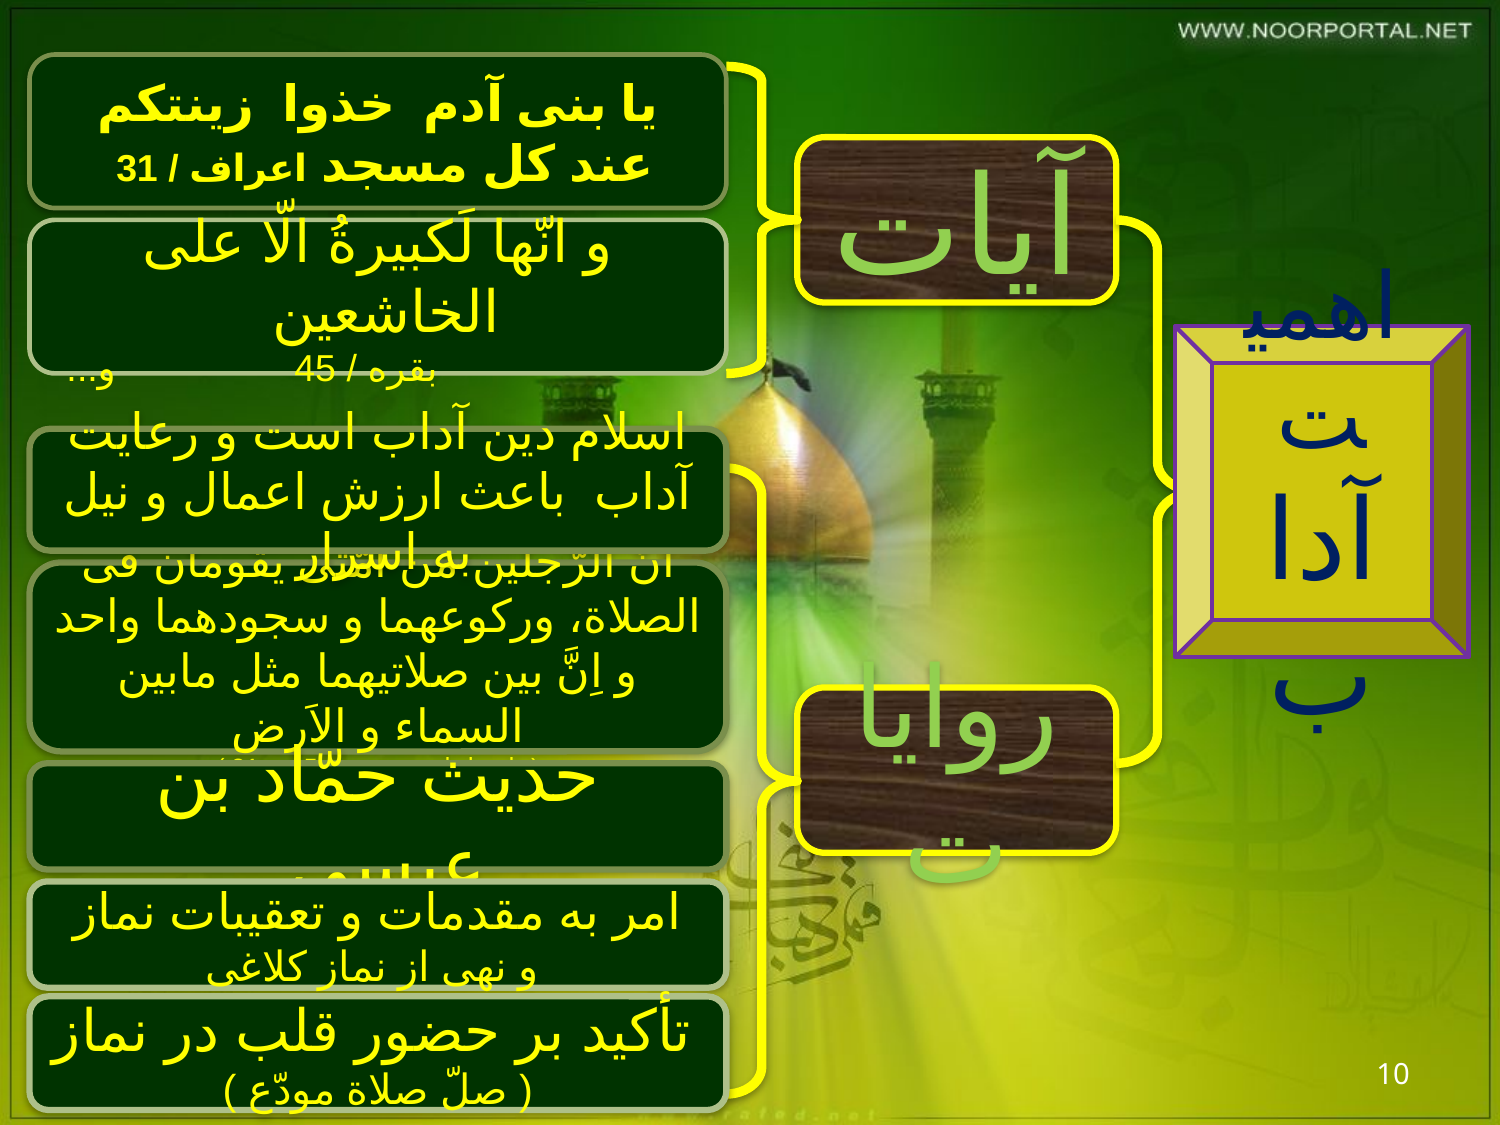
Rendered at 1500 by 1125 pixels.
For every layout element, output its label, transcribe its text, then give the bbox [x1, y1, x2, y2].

text_box حدیث حمّاد بن عیسی [28, 762, 728, 871]
text_box یا بنی آدم خذوا زینتکم عند کل مسجد اعراف / 31 [28, 53, 718, 209]
text_box تأکید بر حضور قلب در نماز ( صلّ صلاة مودّع ) [28, 995, 728, 1111]
text_box امر به مقدمات و تعقیبات نماز و نهی از نماز کلاغی [28, 880, 728, 989]
text_box و انّها لَکبیرةُ الّا علی الخاشعین بقره / 45 و... [27, 217, 729, 376]
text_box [74, 62, 1426, 288]
text_box [726, 297, 765, 377]
text_box روایات [796, 686, 1117, 854]
slide_number 10 [1074, 1024, 1426, 1103]
text_box [726, 465, 801, 1097]
picture [0, 0, 1500, 1125]
text_box اسلام دین آداب است و رعایت آداب باعث ارزش اعمال و نیل به اسرار [28, 428, 728, 552]
text_box انَّ الرَّجلین من اُمَّتی یقومان فی الصلاة، ورکوعهما و سجودهما واحد و اِنَّ بین صلاتیهما مثل مابین السماء و الاَرض (جامع احادیث شیعه ج5 /ص31 ) [28, 561, 728, 753]
text_box اهمیت آداب [1173, 324, 1471, 659]
text_box [1115, 297, 1173, 767]
text_box آیات [807, 297, 1107, 304]
